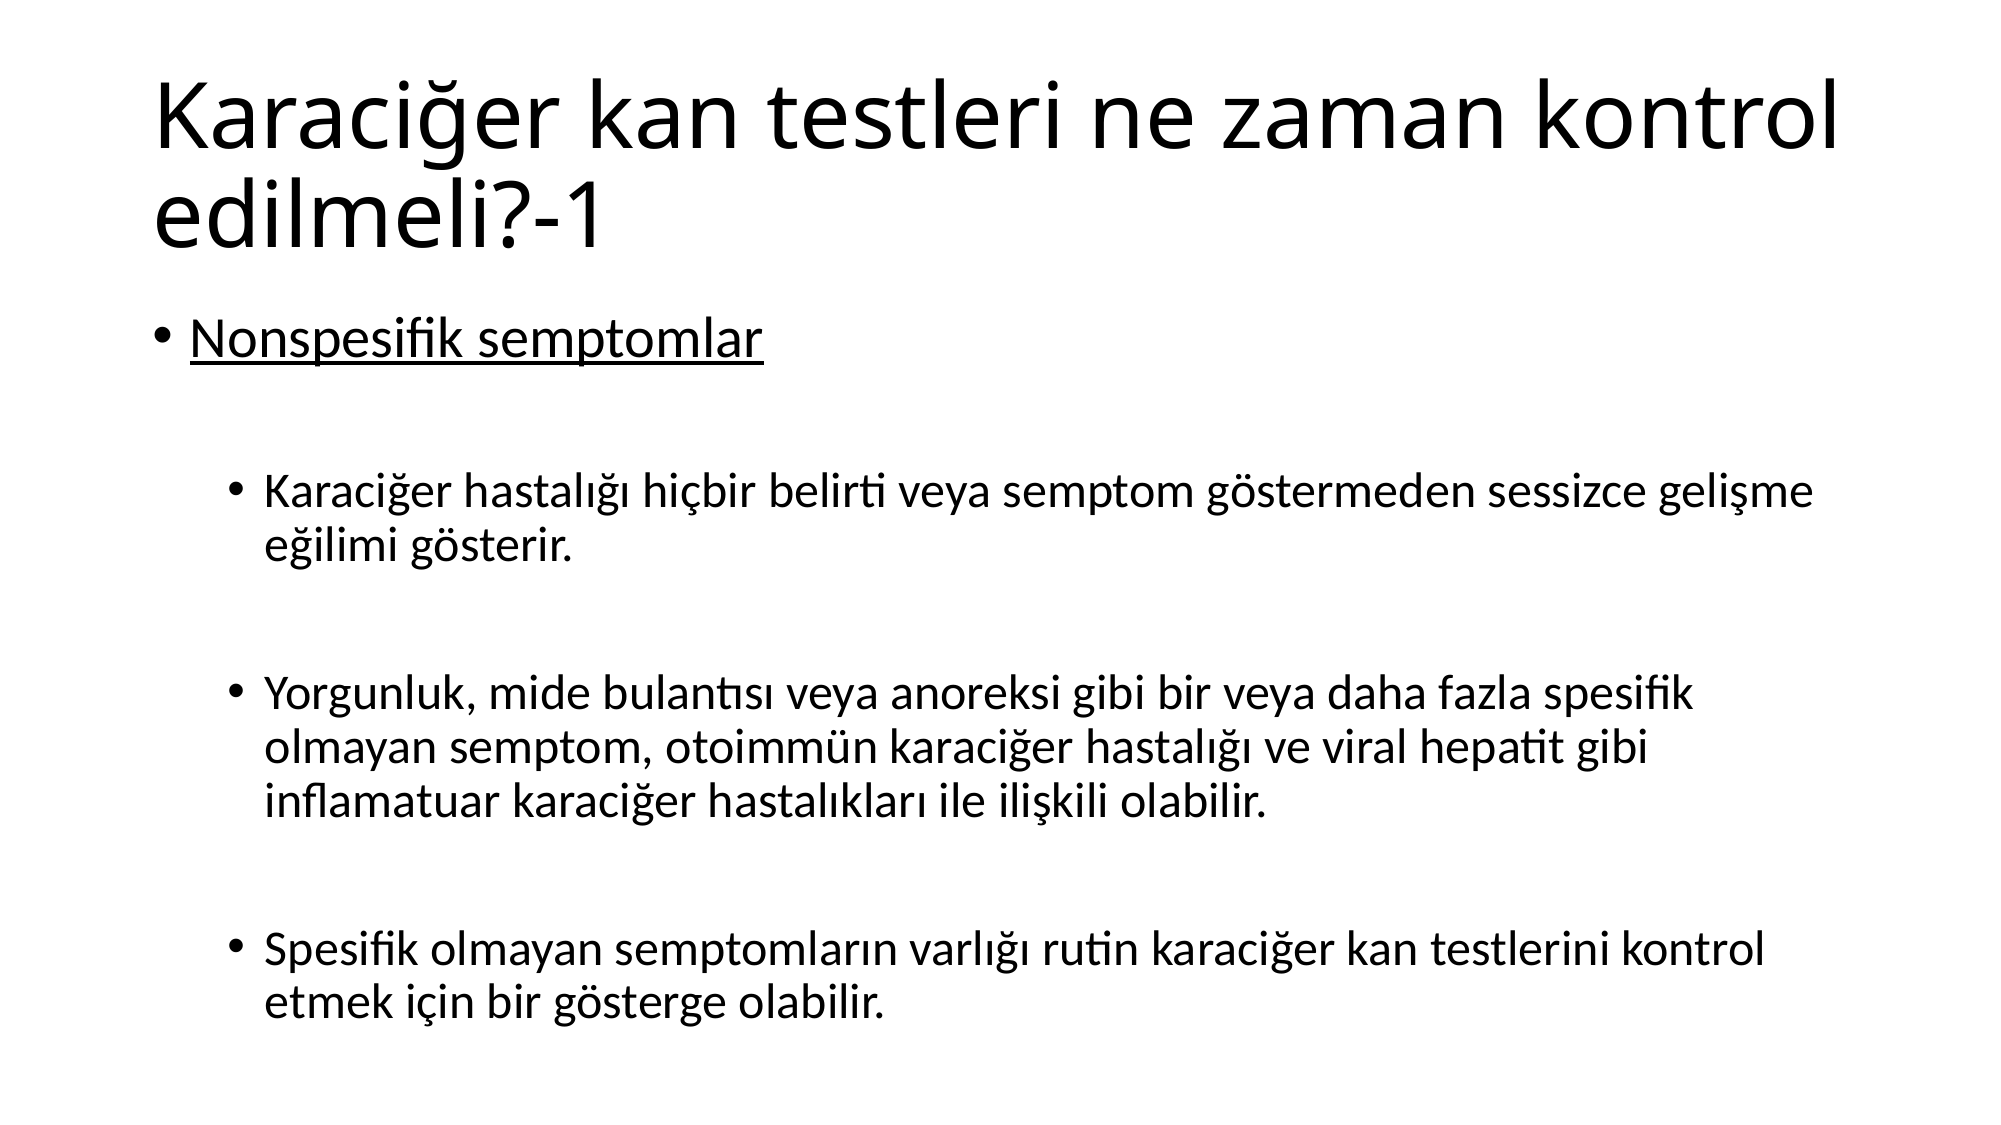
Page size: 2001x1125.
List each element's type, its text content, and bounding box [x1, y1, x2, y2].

title Karaciğer kan testleri ne zaman kontrol edilmeli?-1 [137, 59, 1863, 278]
list Nonspesifik semptomlar Karaciğer hastalığı hiçbir belirti veya semptom göstermeden sessizce gelişme eğilimi gösterir. Yorgunluk, mide bulantısı veya anoreksi gibi bir veya daha fazla spesifik olmayan semptom, otoimmün karaciğer hastalığı ve viral hepatit gibi inflamatuar karaciğer hastalıkları ile ilişkili olabilir. Spesifik olmayan semptomların varlığı rutin karaciğer kan testlerini kontrol etmek için bir gösterge olabilir. [137, 299, 1863, 1014]
